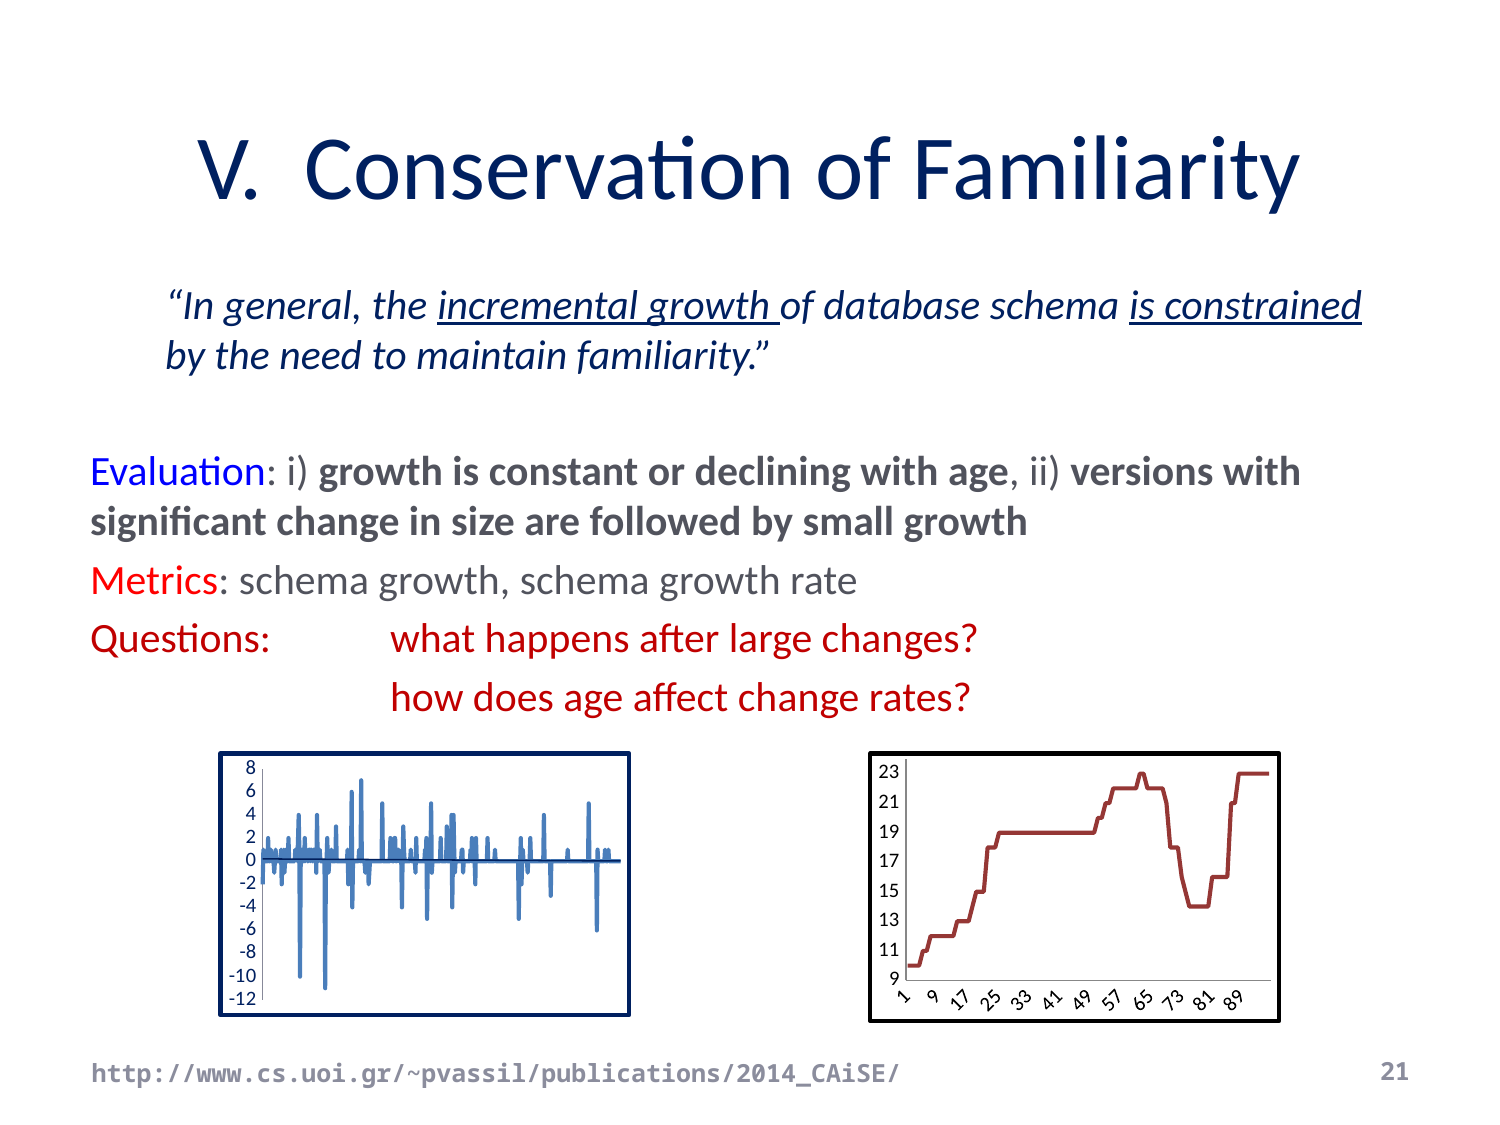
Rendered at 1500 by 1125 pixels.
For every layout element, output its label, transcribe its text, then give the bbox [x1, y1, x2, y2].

chart [867, 751, 1282, 1024]
slide_number 21 [1074, 1042, 1425, 1103]
chart [218, 751, 632, 1018]
footer http://www.cs.uoi.gr/~pvassil/publications/2014_CAiSE/ [76, 1042, 988, 1103]
list “In general, the incremental growth of database schema is constrained by the need to maintain familiarity.” Evaluation: i) growth is constant or declining with age, ii) versions with significant change in size are followed by small growth Metrics: schema growth, schema growth rate Questions: what happens after large changes? how does age affect change rates? [75, 262, 1425, 1005]
title V. Conservation of Familiarity [75, 45, 1425, 233]
